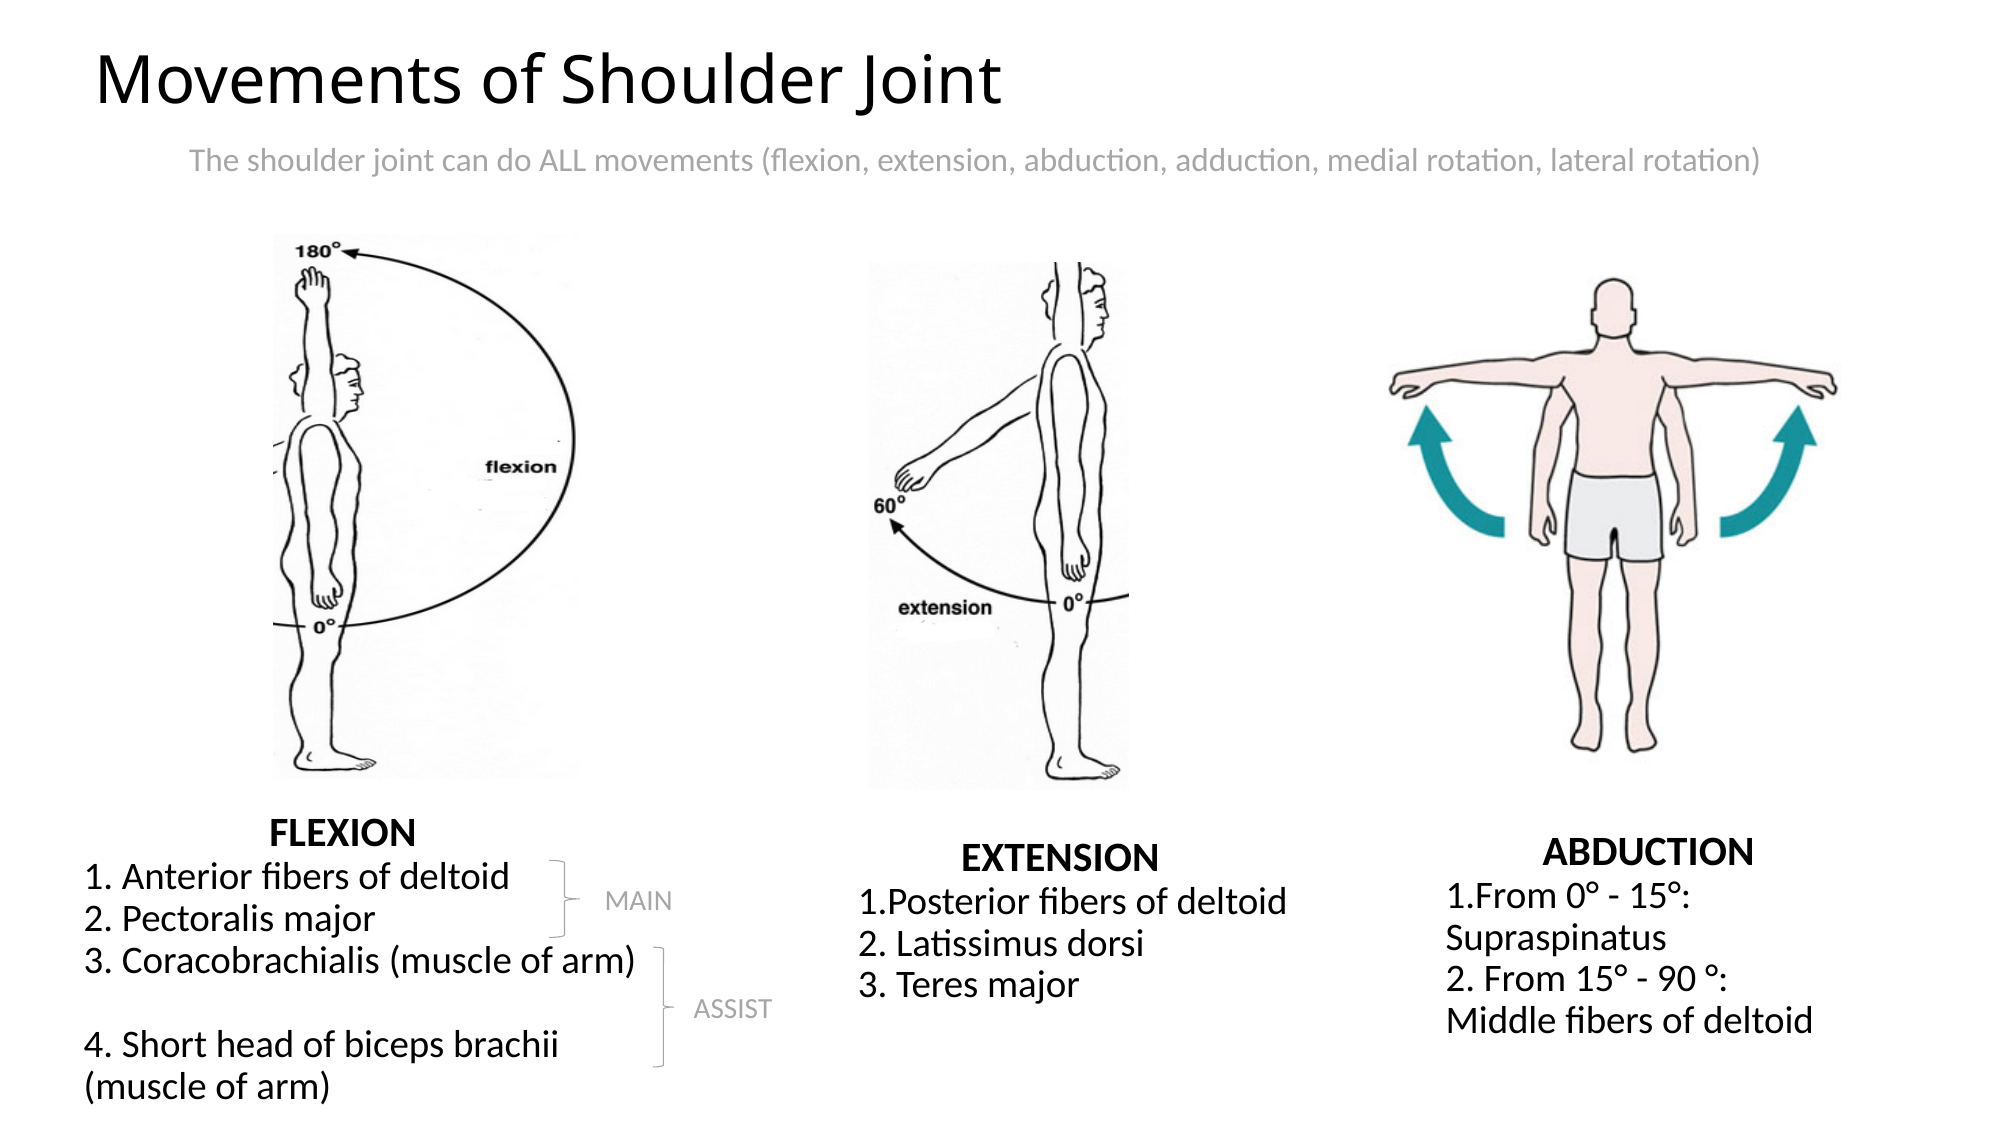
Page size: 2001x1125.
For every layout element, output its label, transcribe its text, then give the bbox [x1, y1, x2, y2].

text_box FLEXION 1. Anterior fibers of deltoid 2. Pectoralis major 3. Coracobrachialis (muscle of arm) 4. Short head of biceps brachii (muscle of arm) [26, 790, 660, 1125]
text_box ASSIST [678, 981, 788, 1032]
text_box [549, 859, 580, 938]
title Movements of Shoulder Joint [74, 25, 1939, 151]
picture [273, 234, 580, 779]
text_box EXTENSION 1.Posterior fibers of deltoid 2. Latissimus dorsi 3. Teres major [800, 815, 1321, 1035]
list ABDUCTION 1.From 0° - 15°: Supraspinatus 2. From 15° - 90 °: Middle fibers of deltoid [1388, 809, 1909, 1067]
text_box [652, 946, 675, 1068]
picture [868, 262, 1129, 790]
text_box MAIN [589, 873, 688, 924]
text_box The shoulder joint can do ALL movements (flexion, extension, abduction, adduction, medial rotation, lateral rotation) [174, 130, 1778, 186]
picture [1388, 238, 1842, 764]
